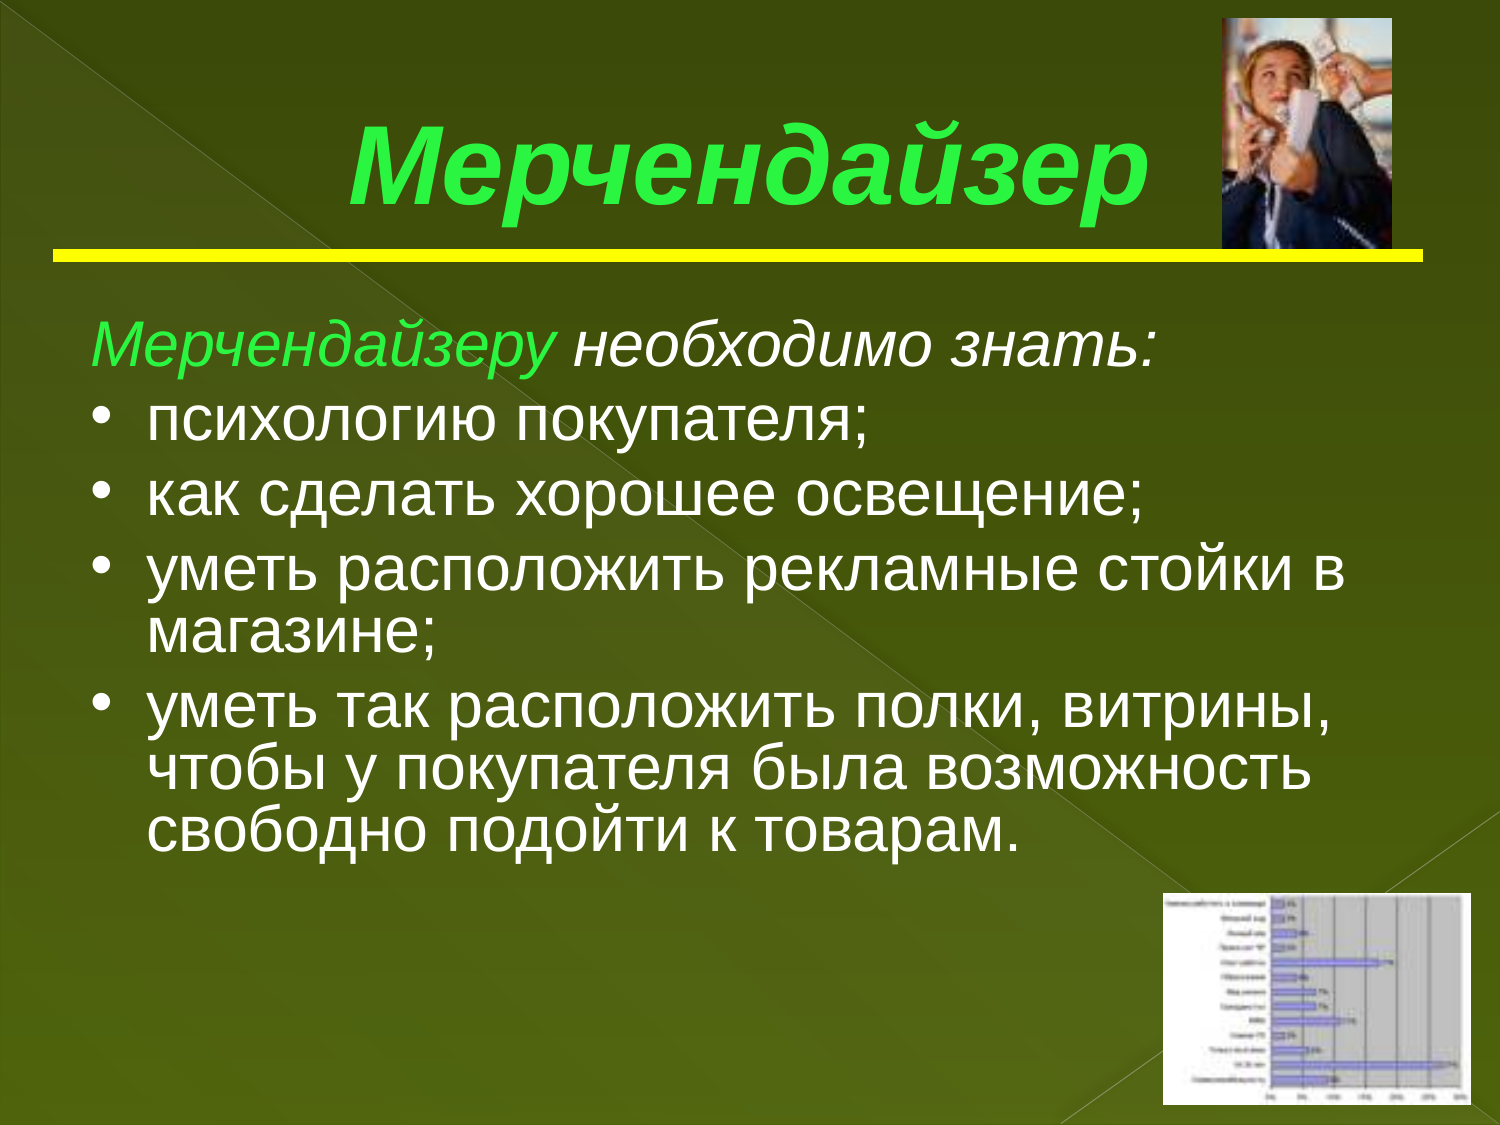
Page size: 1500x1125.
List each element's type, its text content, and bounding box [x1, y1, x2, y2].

picture [1222, 18, 1393, 250]
list Мерчендайзеру необходимо знать: психологию покупателя; как сделать хорошее освещение; уметь расположить рекламные стойки в магазине; уметь так расположить полки, витрины, чтобы у покупателя была возможность свободно подойти к товарам. [75, 308, 1425, 1059]
picture [1163, 892, 1471, 1105]
title Мерчендайзер [112, 66, 1212, 242]
